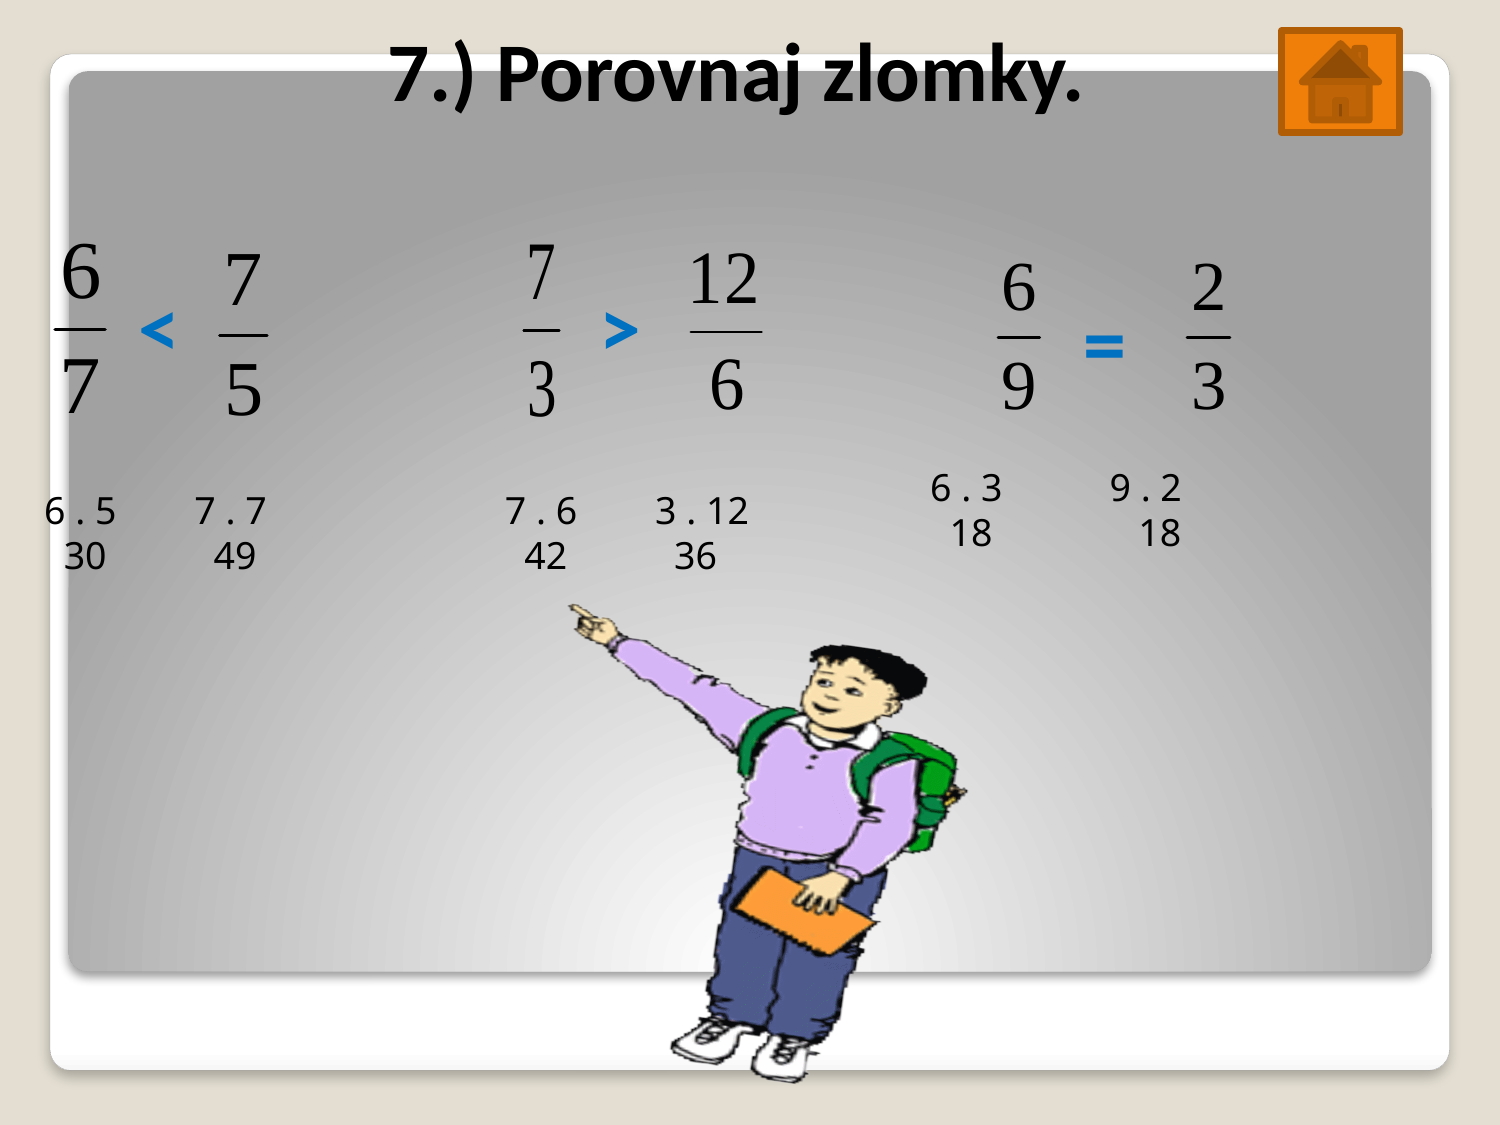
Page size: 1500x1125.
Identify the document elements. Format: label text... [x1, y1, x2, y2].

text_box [513, 219, 573, 435]
list [82, 86, 1425, 774]
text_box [1174, 243, 1247, 425]
text_box < [130, 267, 199, 382]
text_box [678, 231, 774, 427]
text_box > [584, 267, 656, 382]
text_box 6 . 5 7 . 7 30 49 [29, 479, 490, 585]
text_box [40, 219, 125, 432]
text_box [985, 243, 1058, 425]
text_box = [1068, 290, 1167, 396]
text_box 6 . 3 9 . 2 18 18 [915, 456, 1365, 561]
picture [497, 594, 991, 1107]
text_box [206, 231, 286, 433]
title 7.) Porovnaj zlomky. [64, 1, 1408, 126]
text_box [1278, 27, 1403, 136]
text_box 7 . 6 3 . 12 42 36 [490, 479, 1034, 585]
